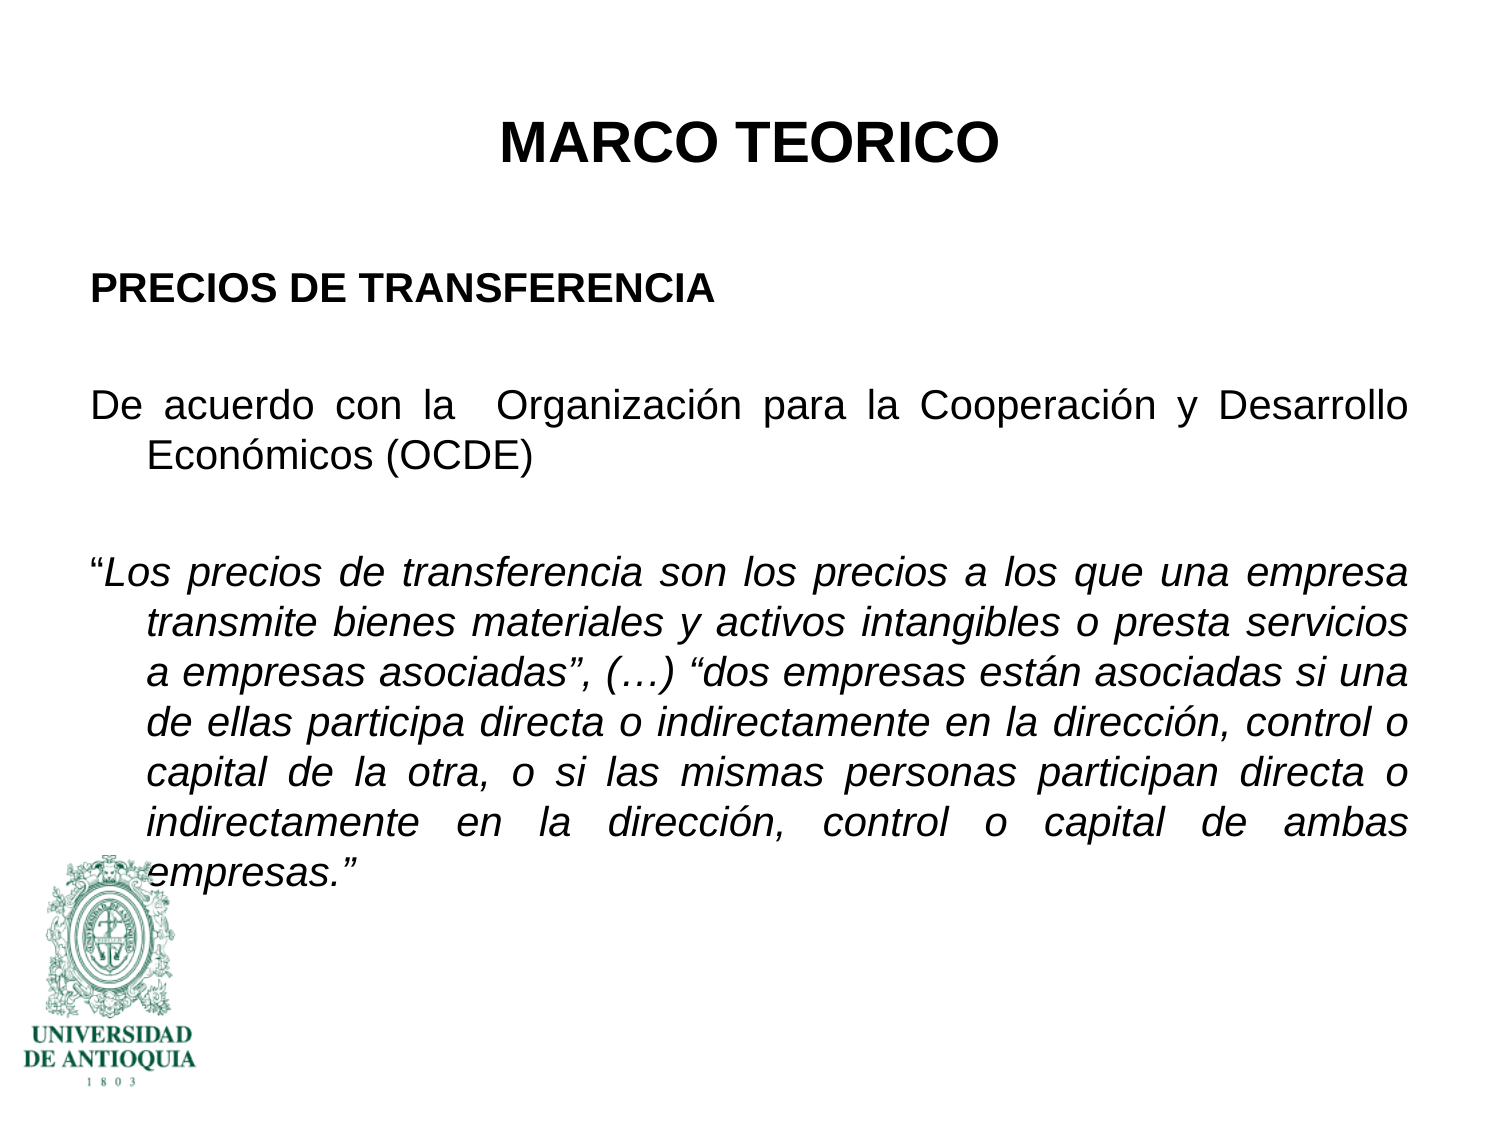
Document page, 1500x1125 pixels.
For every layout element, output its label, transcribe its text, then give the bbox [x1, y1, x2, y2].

title MARCO TEORICO [75, 45, 1425, 222]
text_box [74, 222, 1425, 853]
picture [23, 855, 198, 1087]
list PRECIOS DE TRANSFERENCIA De acuerdo con la Organización para la Cooperación y Desarrollo Económicos (OCDE) “Los precios de transferencia son los precios a los que una empresa transmite bienes materiales y activos intangibles o presta servicios a empresas asociadas”, (…) “dos empresas están asociadas si una de ellas participa directa o indirectamente en la dirección, control o capital de la otra, o si las mismas personas participan directa o indirectamente en la dirección, control o capital de ambas empresas.” [75, 253, 1425, 971]
